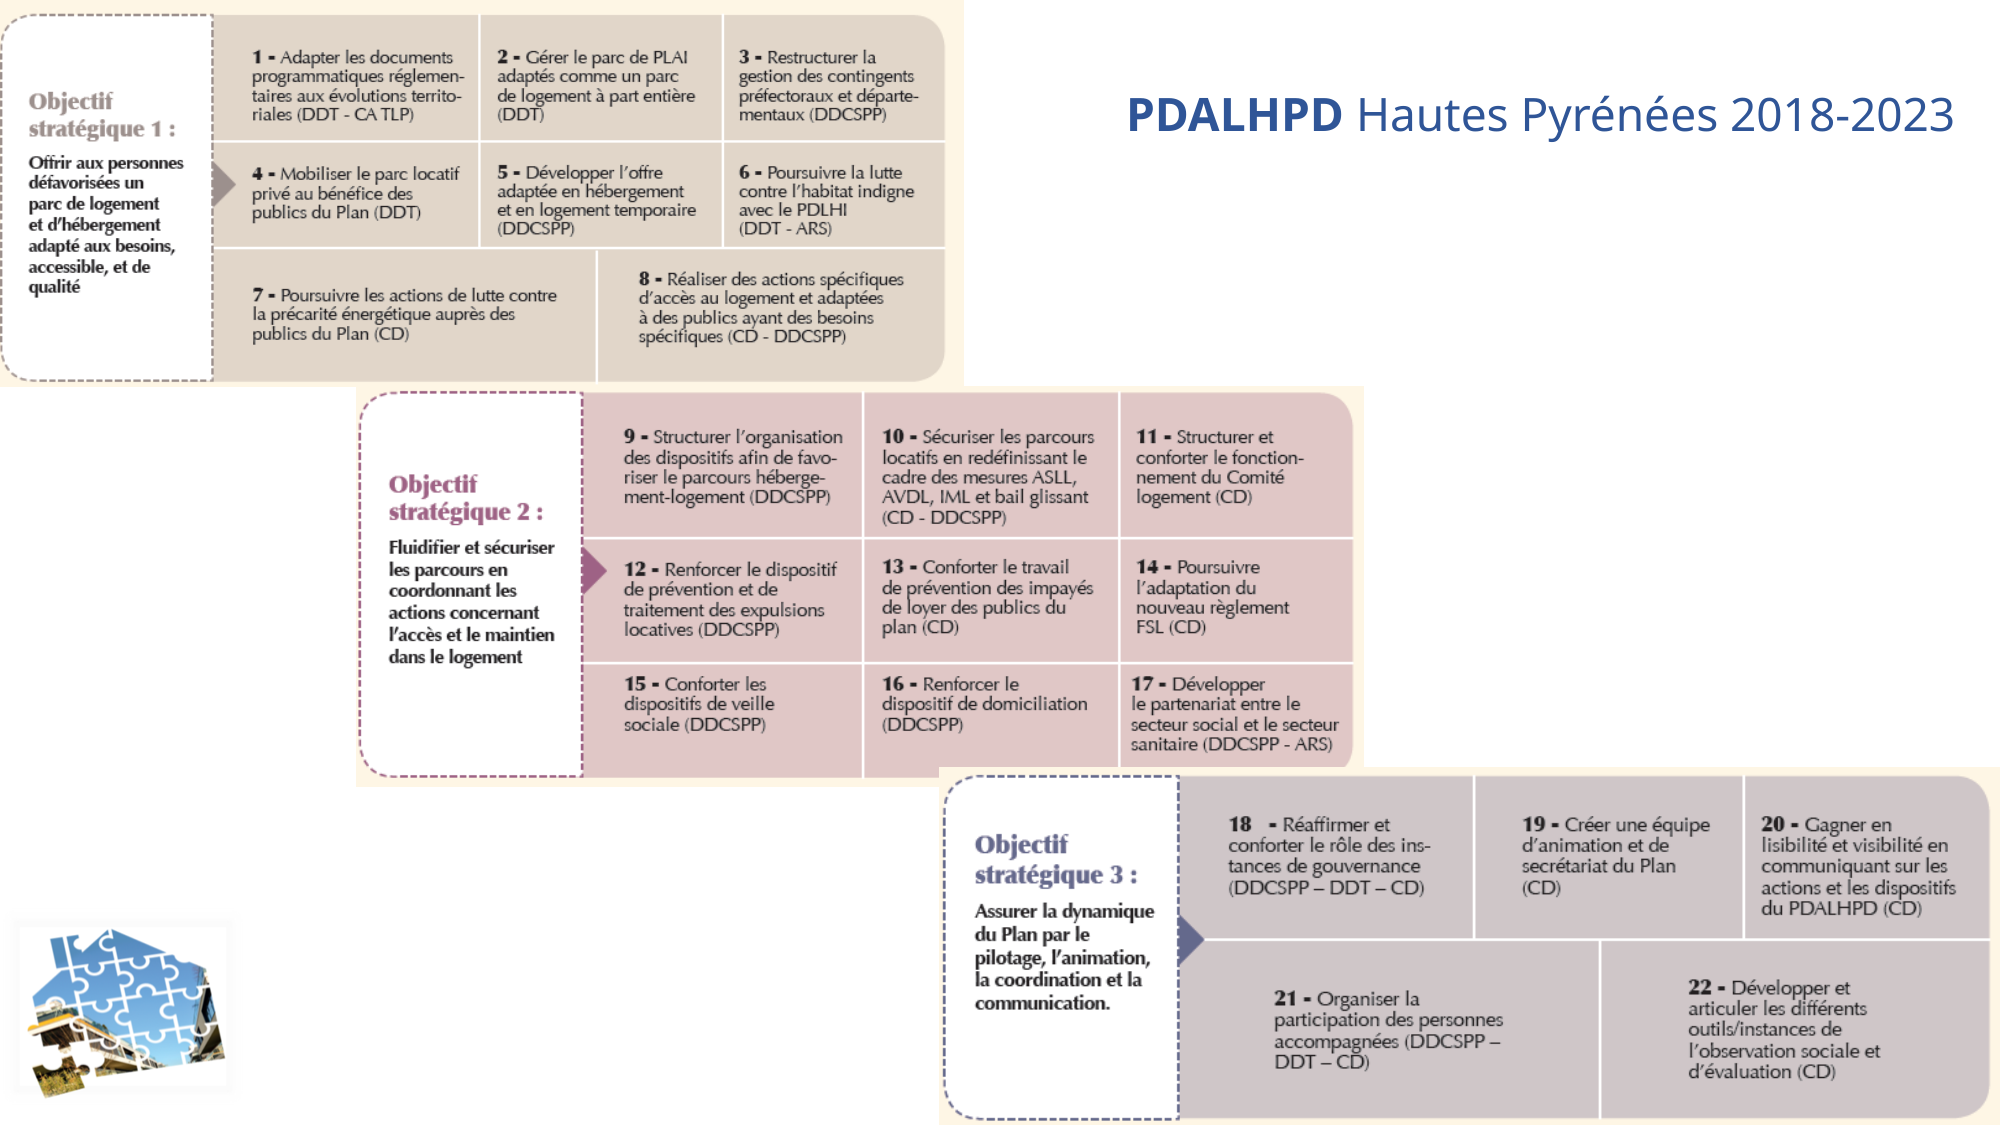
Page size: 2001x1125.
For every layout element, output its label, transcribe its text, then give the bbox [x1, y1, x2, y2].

picture [0, 0, 2000, 1125]
text_box PDALHPD Hautes Pyrénées 2018-2023 [968, 62, 1971, 168]
picture [0, 907, 246, 1106]
